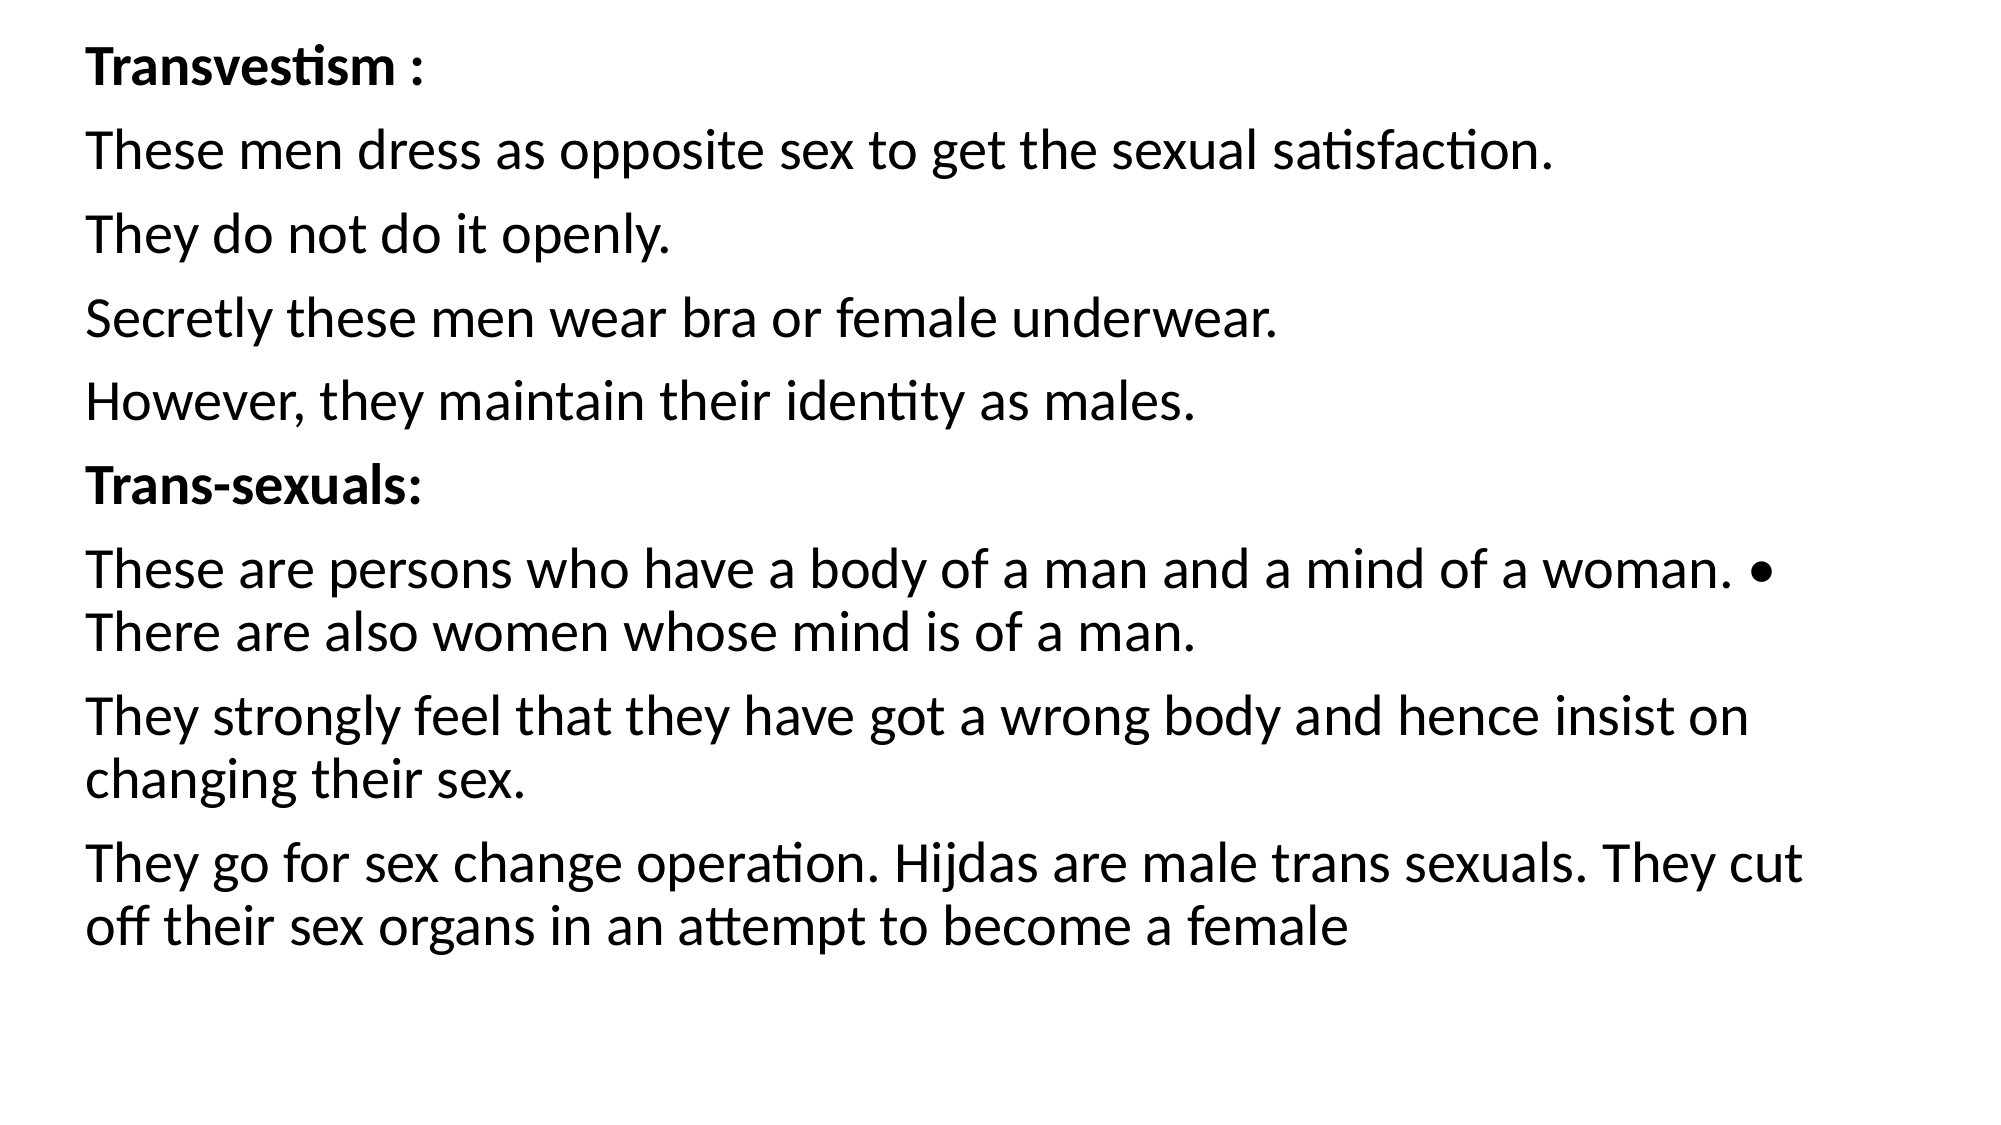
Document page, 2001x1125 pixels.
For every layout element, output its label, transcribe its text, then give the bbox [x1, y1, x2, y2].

list Transvestism : These men dress as opposite sex to get the sexual satisfaction. They do not do it openly. Secretly these men wear bra or female underwear. However, they maintain their identity as males. Trans-sexuals: These are persons who have a body of a man and a mind of a woman. • There are also women whose mind is of a man. They strongly feel that they have got a wrong body and hence insist on changing their sex. They go for sex change operation. Hijdas are male trans sexuals. They cut off their sex organs in an attempt to become a female [70, 27, 1863, 1109]
